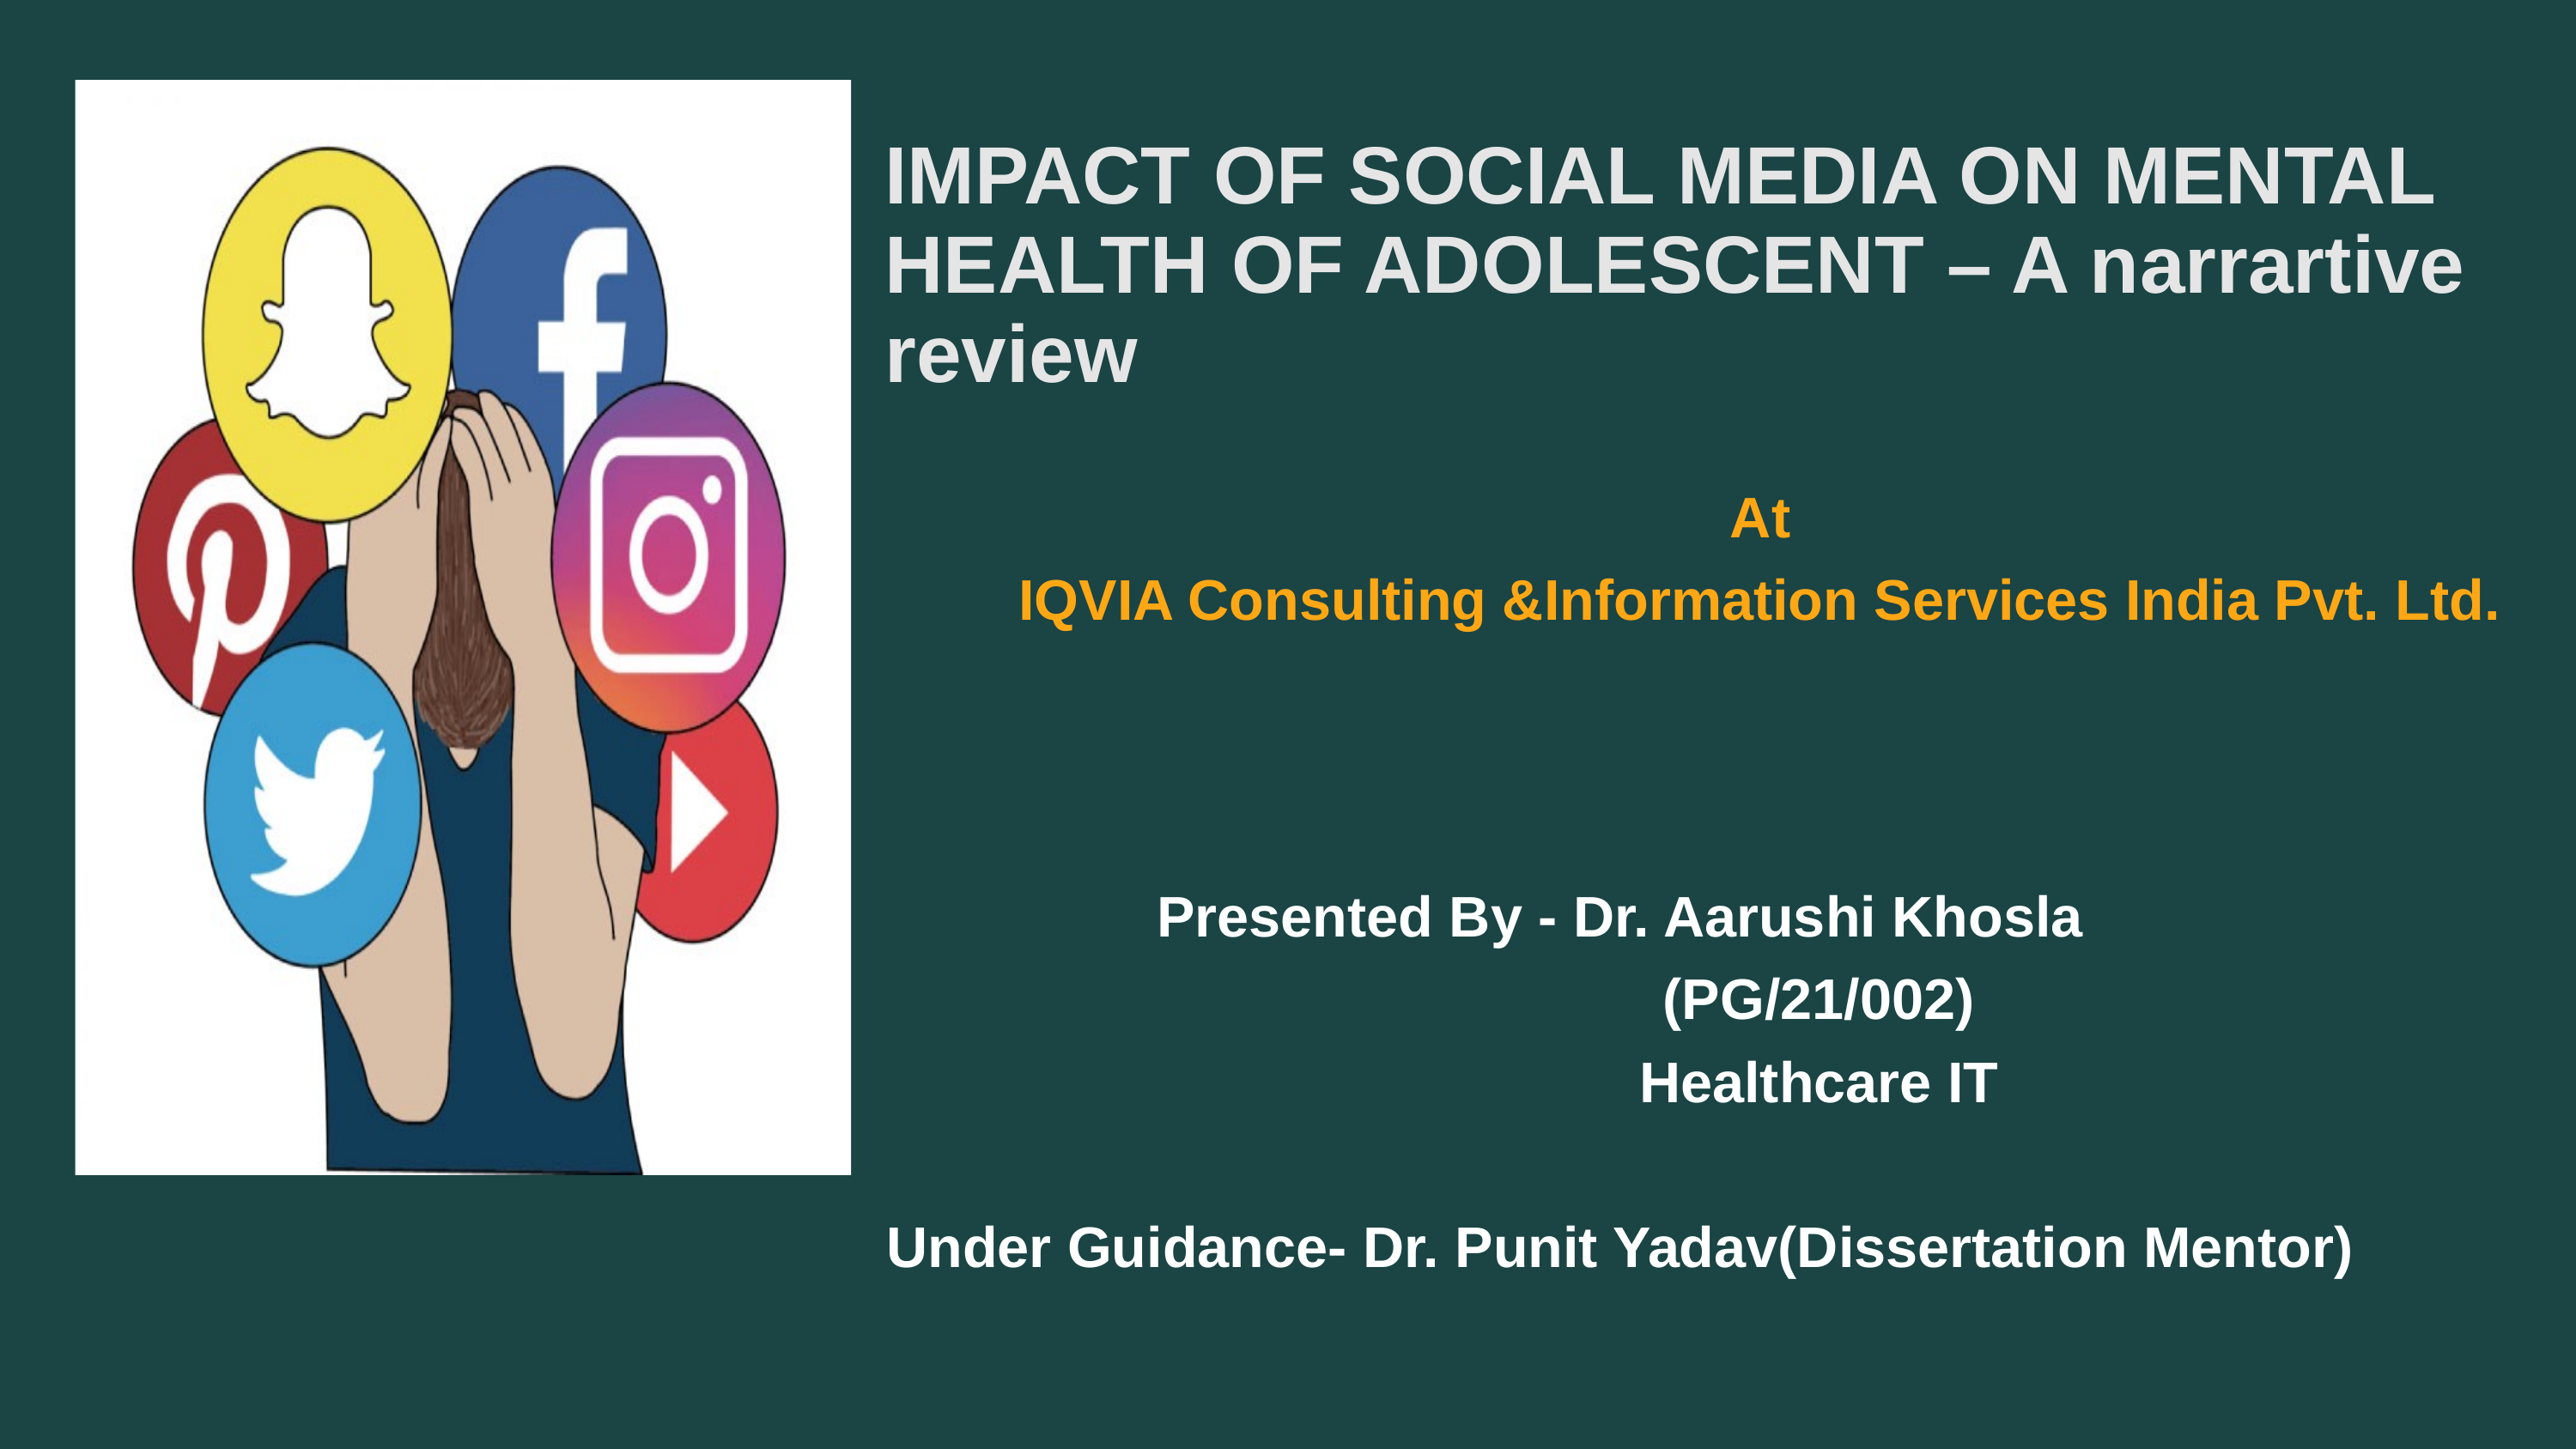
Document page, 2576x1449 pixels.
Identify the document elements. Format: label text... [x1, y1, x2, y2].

text_box IMPACT OF SOCIAL MEDIA ON MENTAL HEALTH OF ADOLESCENT – A narrartive review [884, 130, 2576, 578]
text_box At IQVIA Consulting &Information Services India Pvt. Ltd. [944, 466, 2576, 797]
text_box Presented By - Dr. Aarushi Khosla (PG/21/002) Healthcare IT Under Guidance- Dr. Punit Yadav(Dissertation Mentor) [810, 865, 2432, 1362]
picture [75, 80, 852, 1175]
